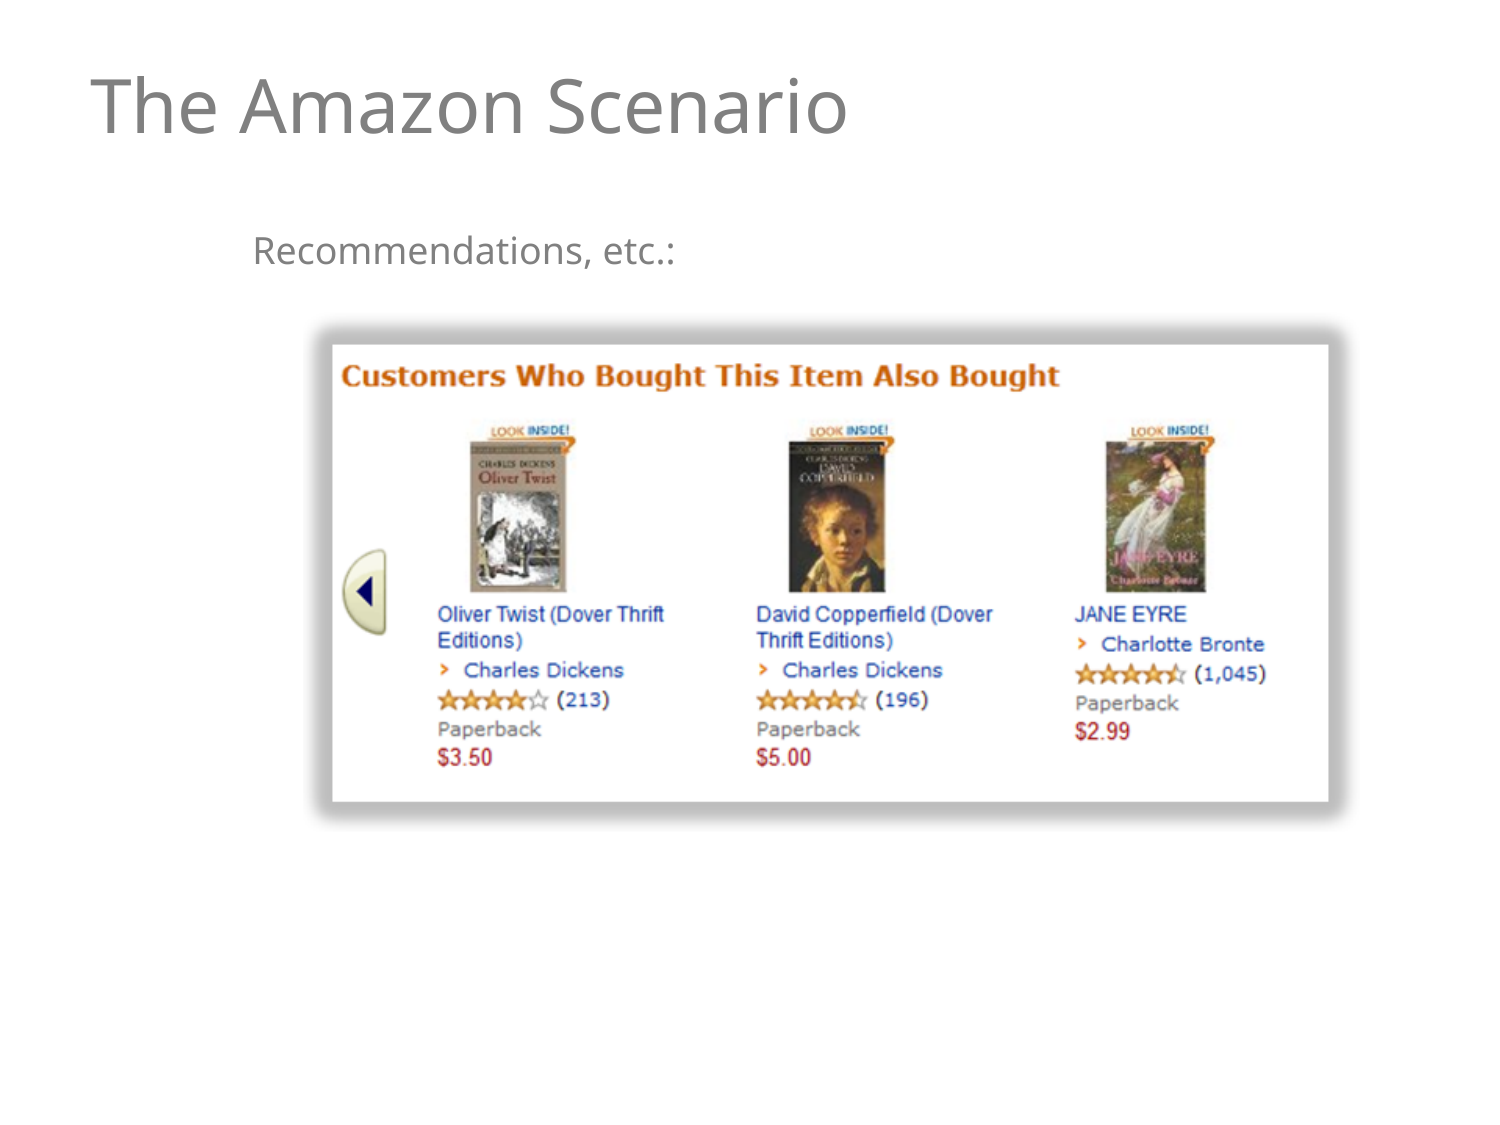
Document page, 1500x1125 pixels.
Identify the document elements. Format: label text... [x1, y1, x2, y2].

text_box Recommendations, etc.: [237, 219, 832, 280]
picture [302, 312, 1360, 835]
title The Amazon Scenario [75, 45, 1425, 163]
